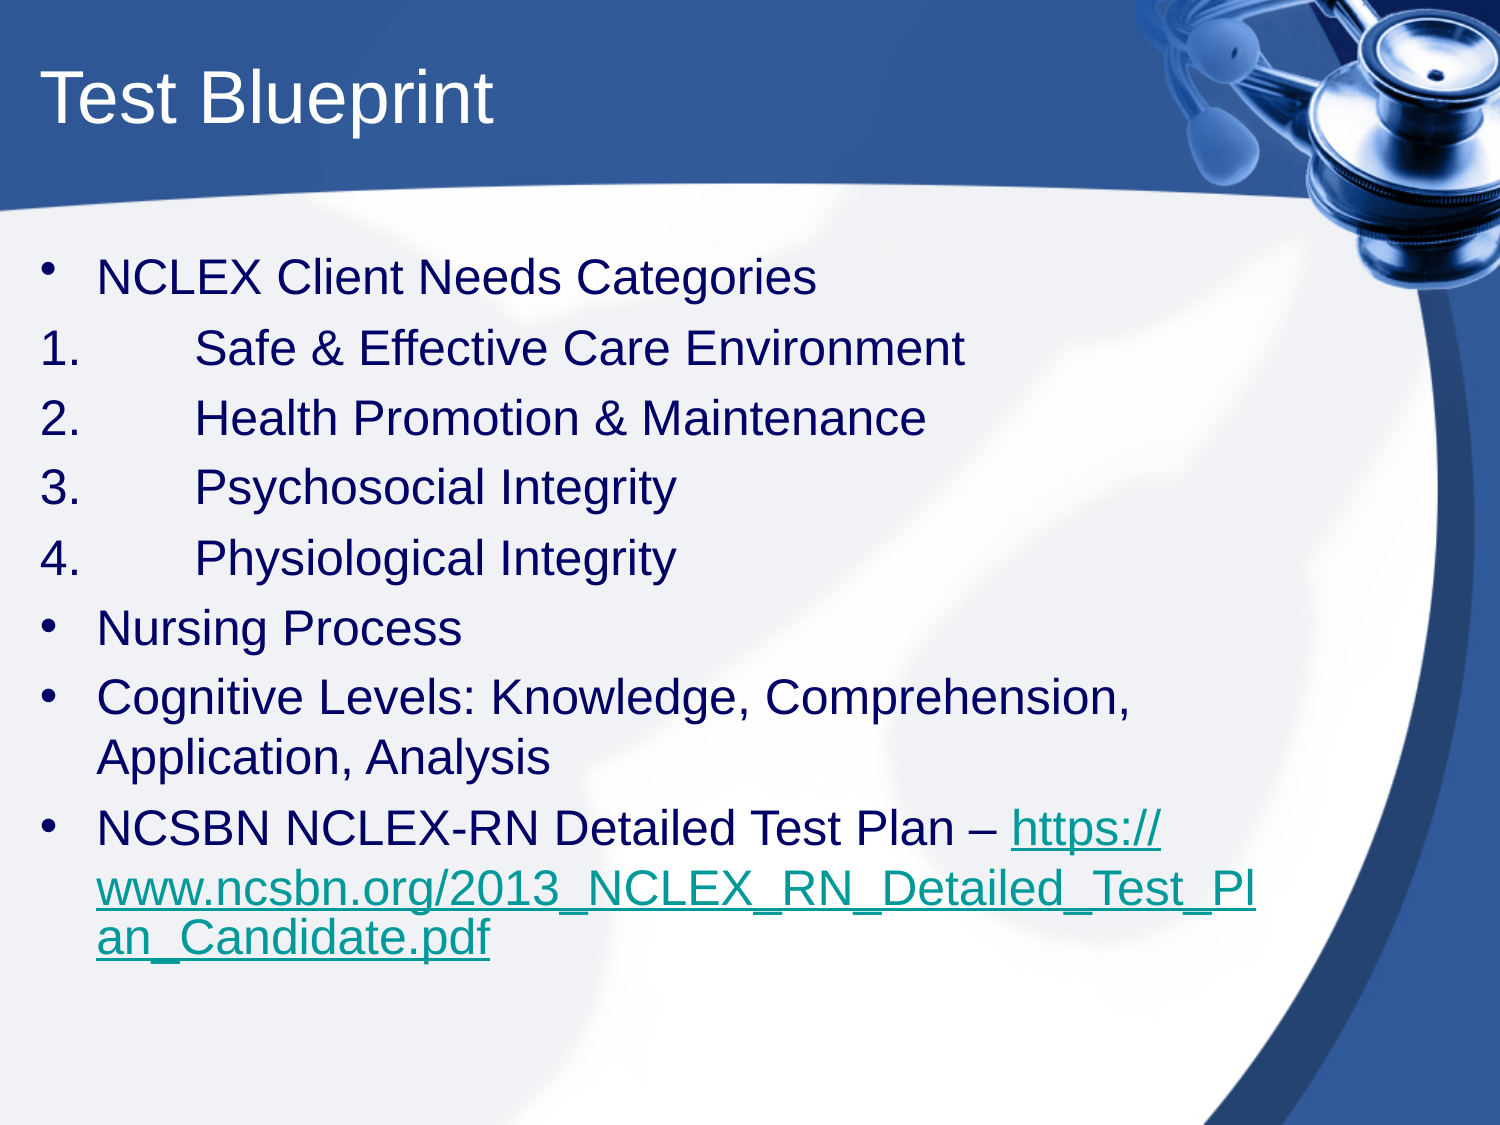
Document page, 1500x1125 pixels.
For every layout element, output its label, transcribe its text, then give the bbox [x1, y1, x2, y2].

list NCLEX Client Needs Categories Safe & Effective Care Environment Health Promotion & Maintenance Psychosocial Integrity Physiological Integrity Nursing Process Cognitive Levels: Knowledge, Comprehension, Application, Analysis NCSBN NCLEX-RN Detailed Test Plan – https://www.ncsbn.org/2013_NCLEX_RN_Detailed_Test_Plan_Candidate.pdf [24, 237, 1288, 1013]
title Test Blueprint [24, 24, 1250, 163]
picture [0, 0, 1500, 1125]
